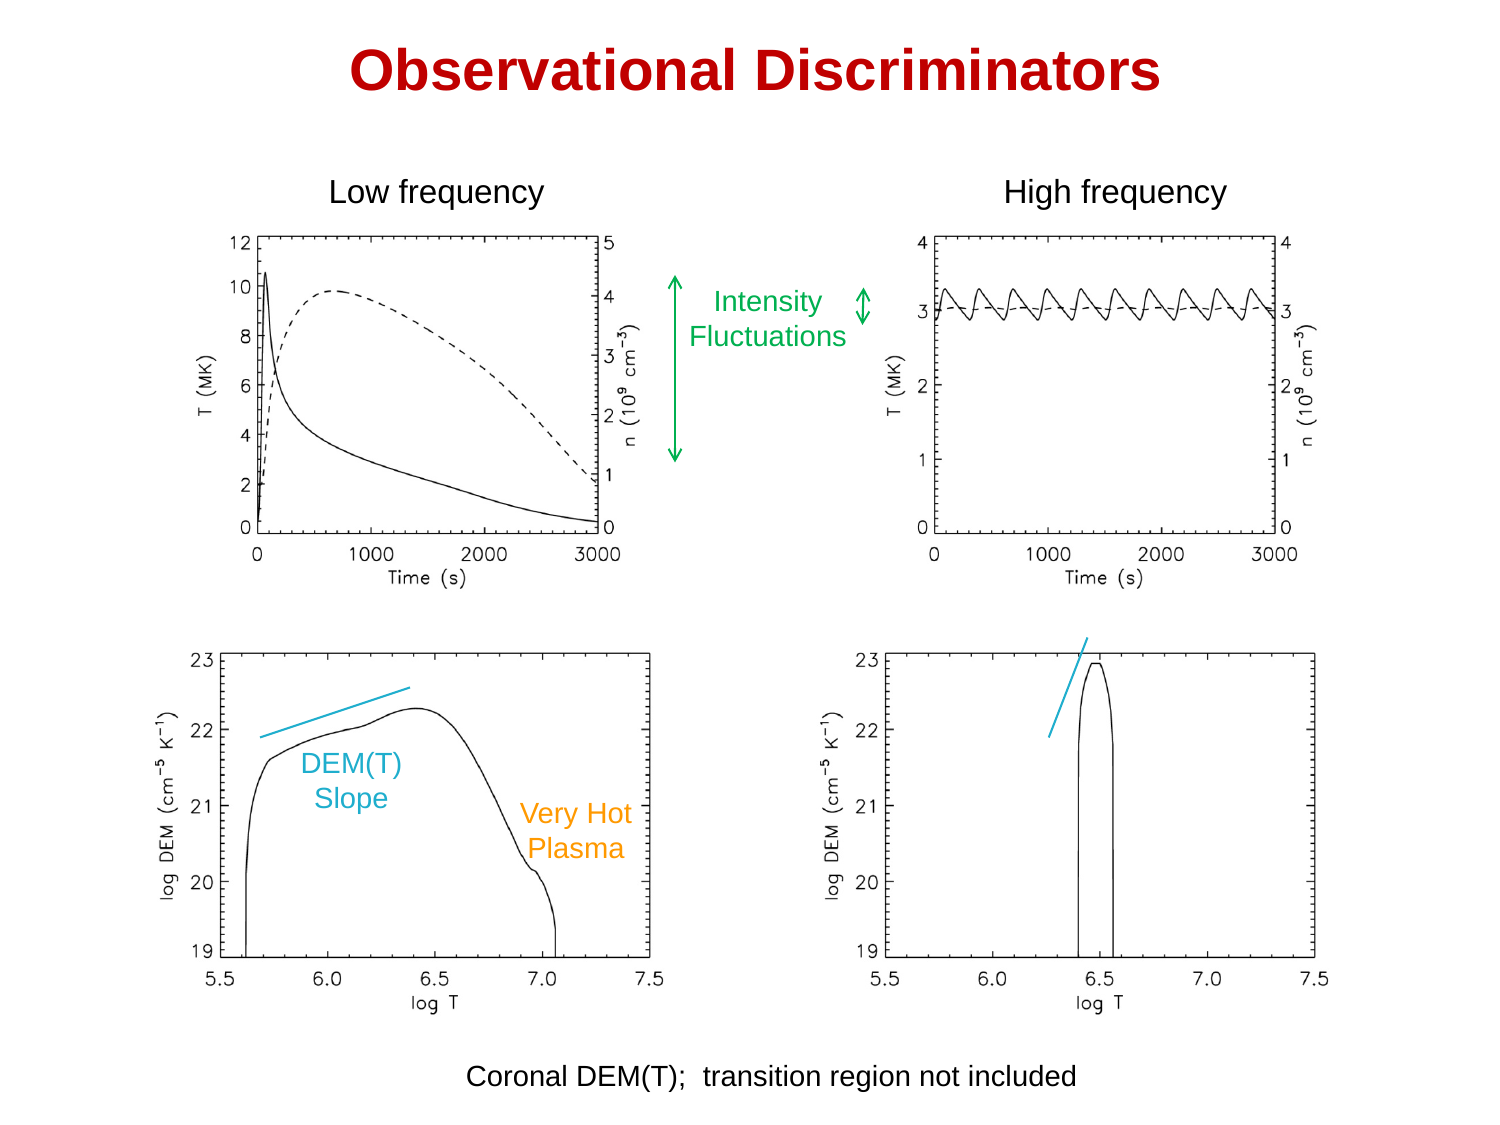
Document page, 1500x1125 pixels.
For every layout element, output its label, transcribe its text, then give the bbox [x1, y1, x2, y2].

text_box Coronal DEM(T); transition region not included [451, 1049, 1093, 1100]
text_box Observational Discriminators [74, 24, 1438, 155]
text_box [187, 162, 1326, 601]
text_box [147, 637, 1341, 1026]
